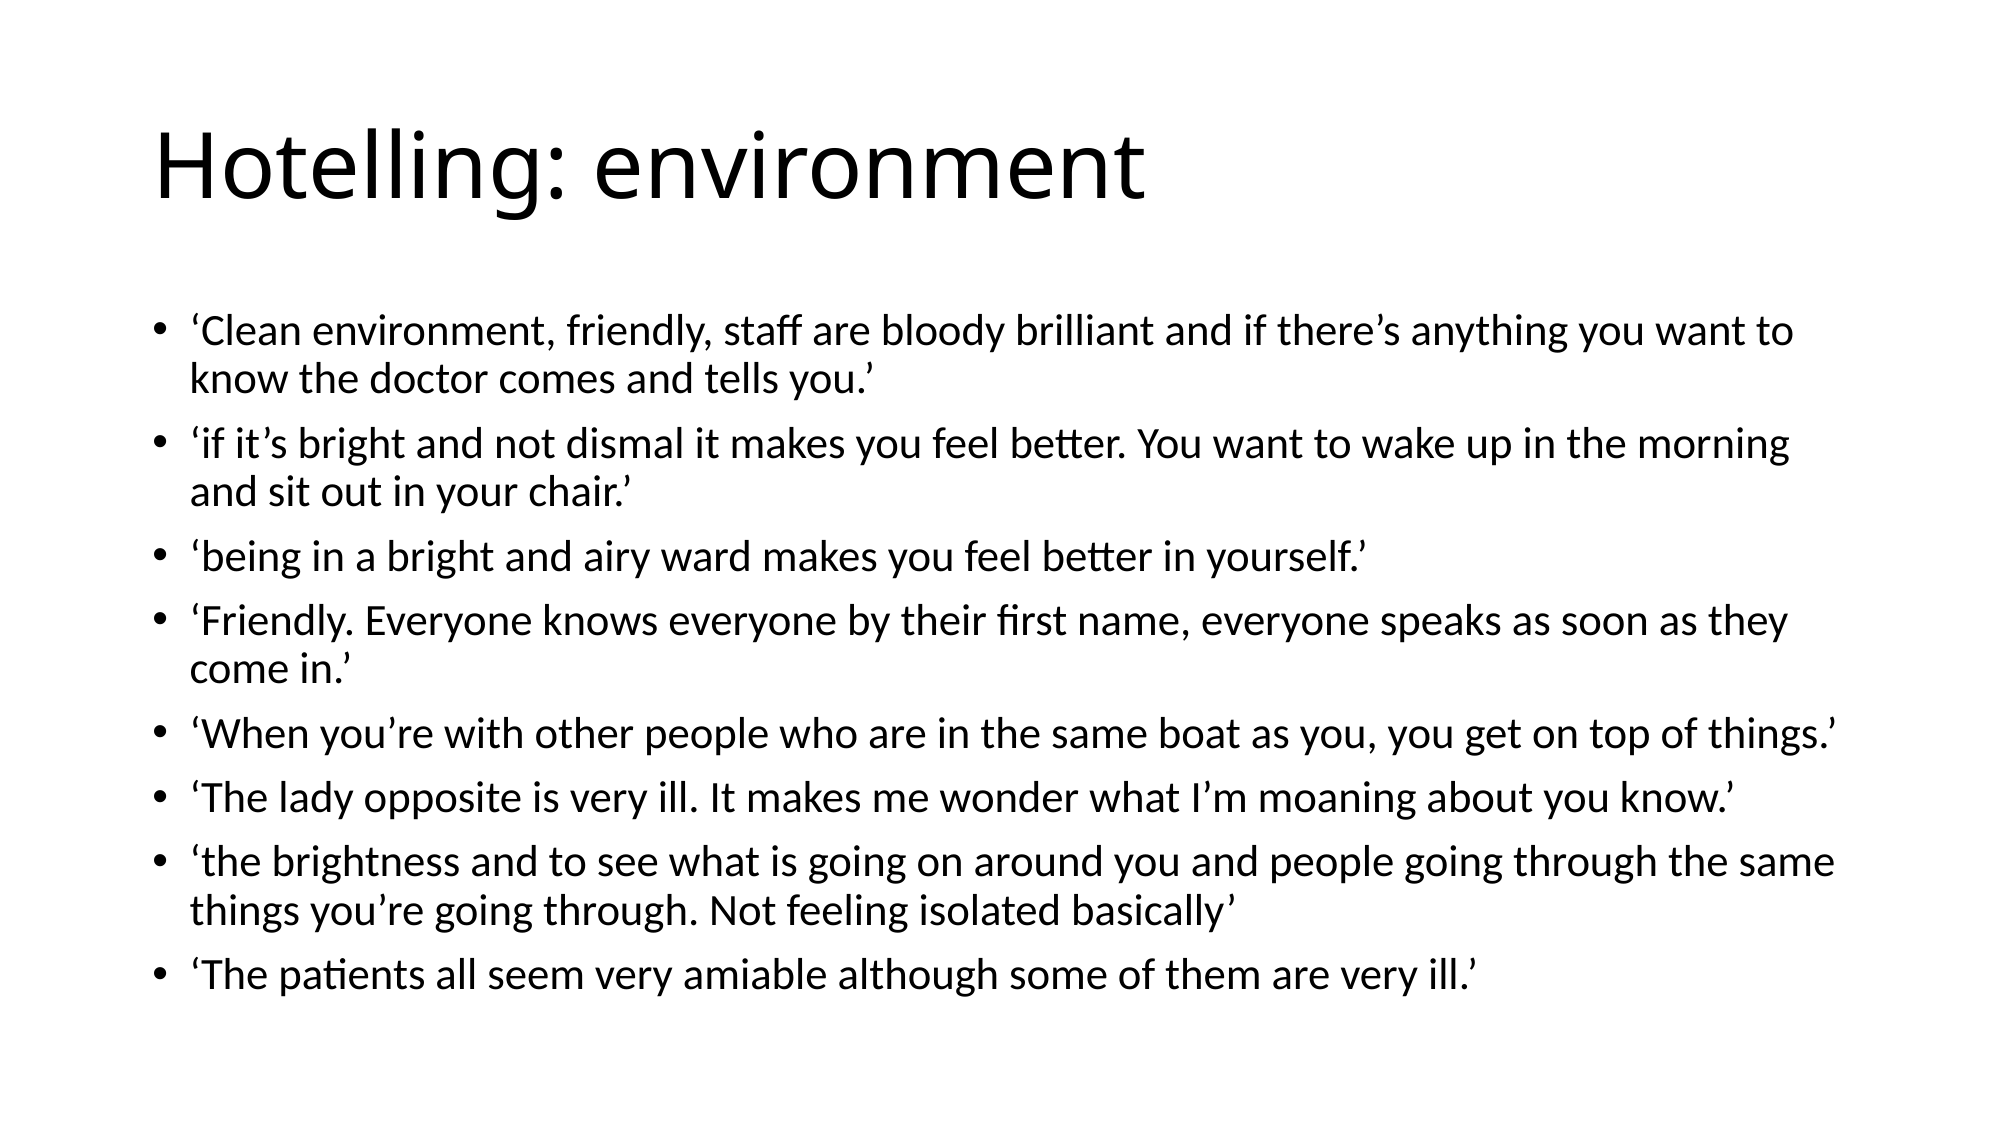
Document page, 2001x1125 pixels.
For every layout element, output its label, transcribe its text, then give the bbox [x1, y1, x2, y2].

title Hotelling: environment [137, 59, 1863, 278]
list ‘Clean environment, friendly, staff are bloody brilliant and if there’s anything you want to know the doctor comes and tells you.’ ‘if it’s bright and not dismal it makes you feel better. You want to wake up in the morning and sit out in your chair.’ ‘being in a bright and airy ward makes you feel better in yourself.’ ‘Friendly. Everyone knows everyone by their first name, everyone speaks as soon as they come in.’ ‘When you’re with other people who are in the same boat as you, you get on top of things.’ ‘The lady opposite is very ill. It makes me wonder what I’m moaning about you know.’ ‘the brightness and to see what is going on around you and people going through the same things you’re going through. Not feeling isolated basically’ ‘The patients all seem very amiable although some of them are very ill.’ [137, 299, 1863, 1014]
